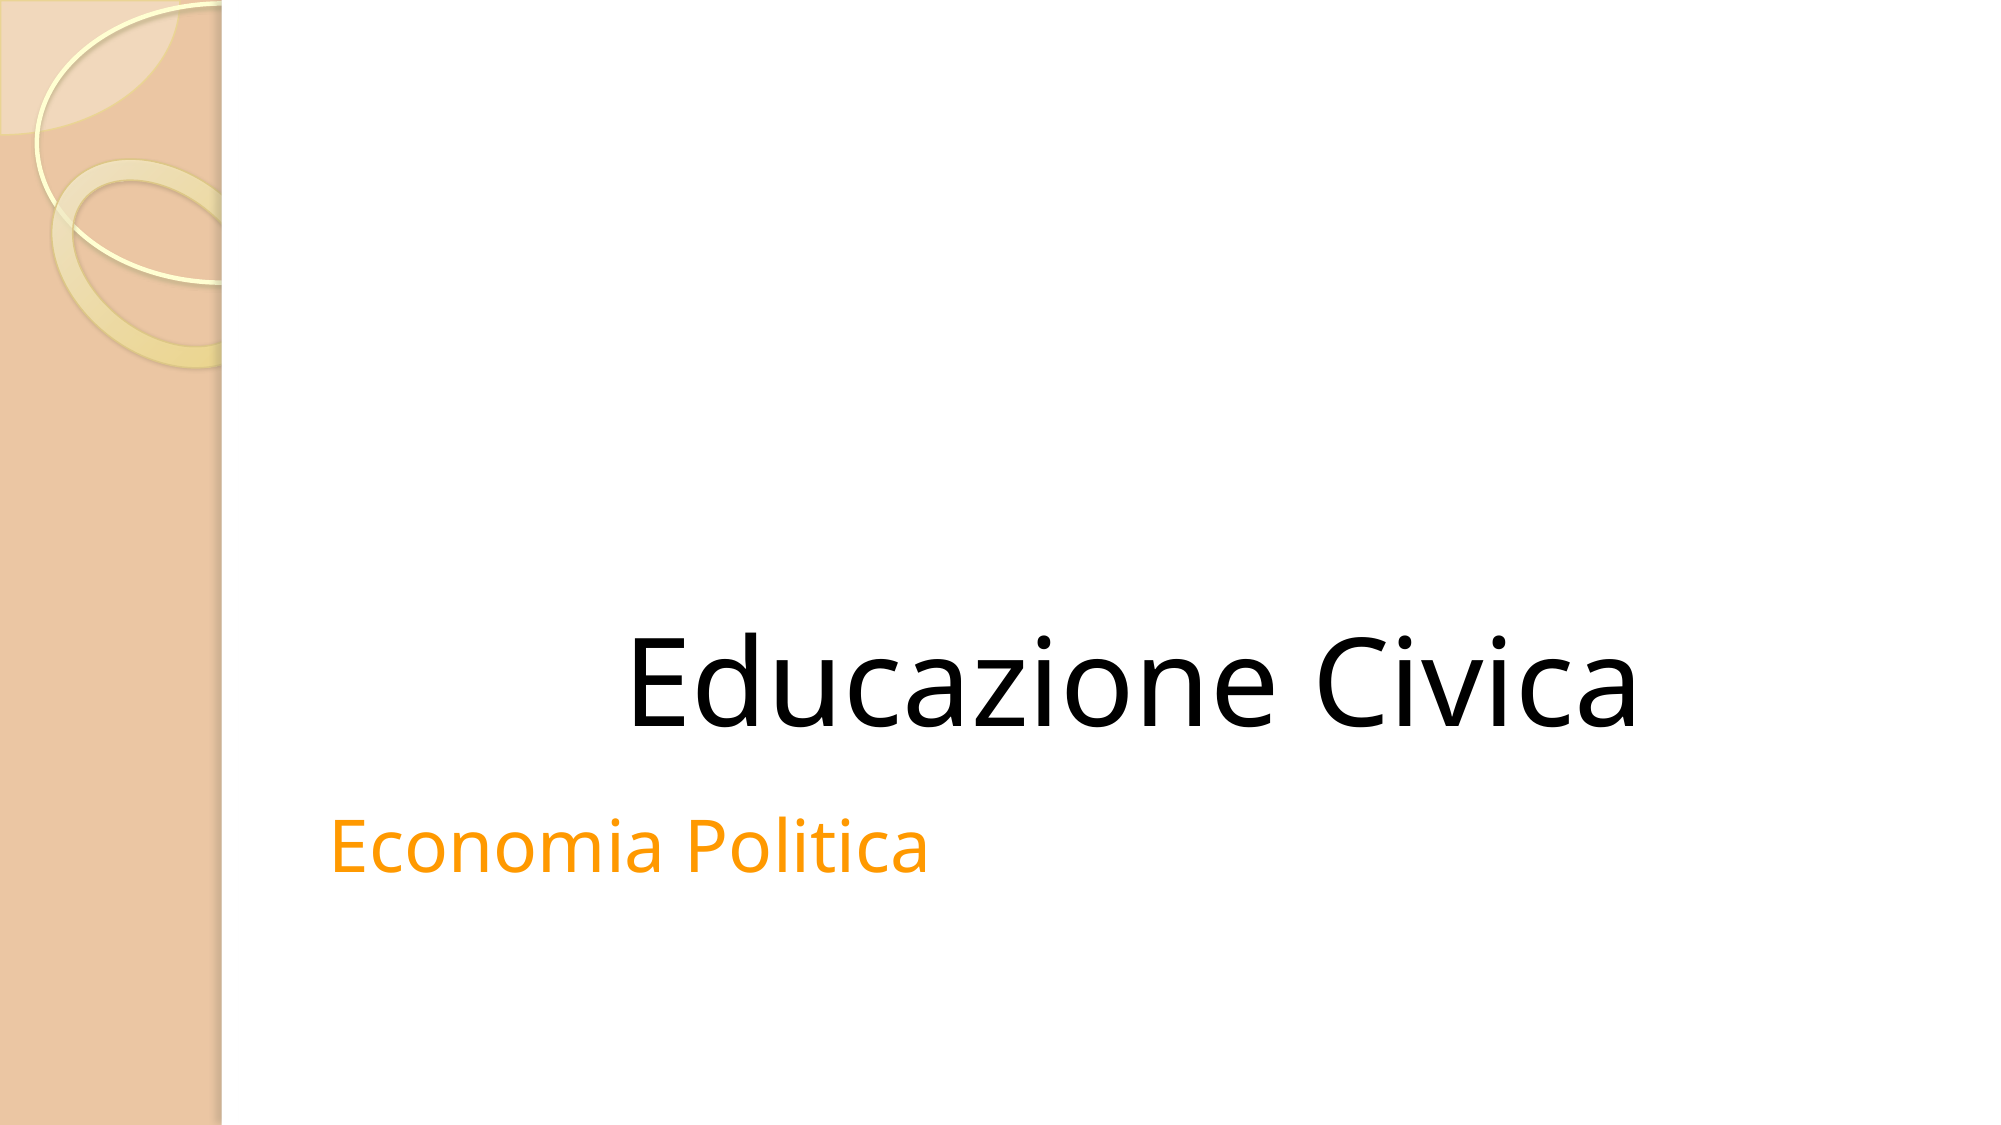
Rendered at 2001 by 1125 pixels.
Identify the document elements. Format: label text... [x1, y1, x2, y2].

list Economia Politica [313, 791, 1954, 1032]
title Educazione Civica [313, 583, 1954, 772]
